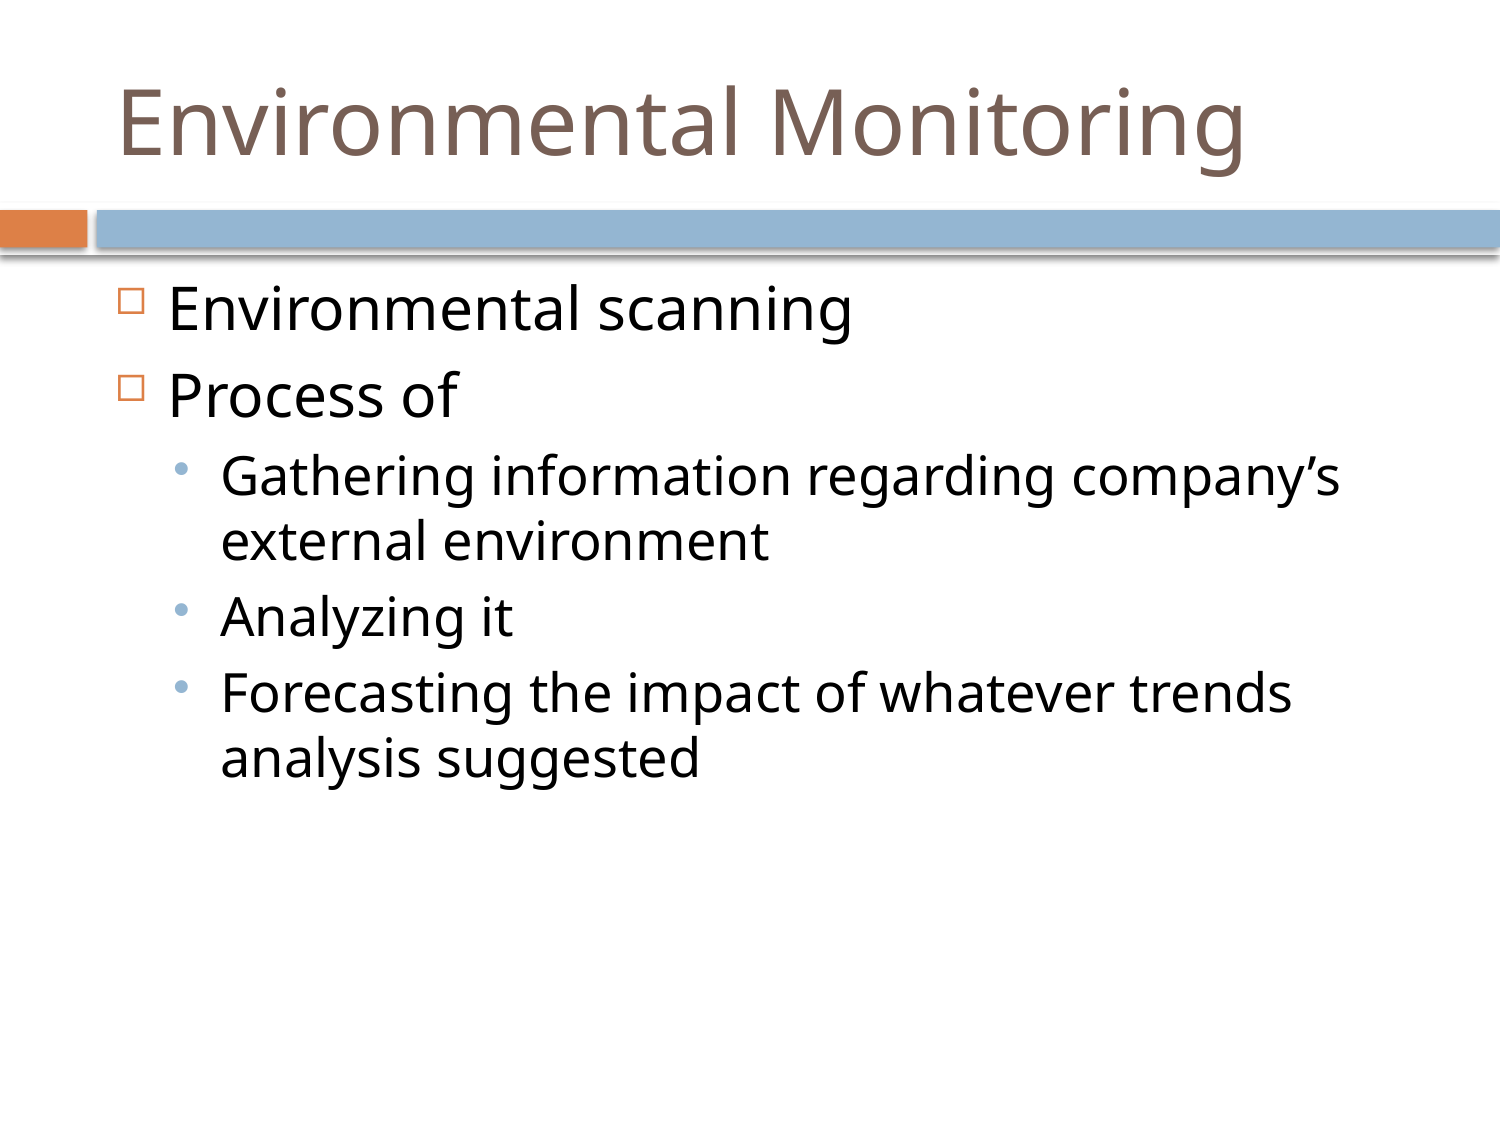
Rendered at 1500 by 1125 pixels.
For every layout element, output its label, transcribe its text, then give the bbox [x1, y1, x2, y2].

title Environmental Monitoring [100, 37, 1438, 200]
list Environmental scanning Process of Gathering information regarding company’s external environment Analyzing it Forecasting the impact of whatever trends analysis suggested [100, 262, 1438, 1000]
